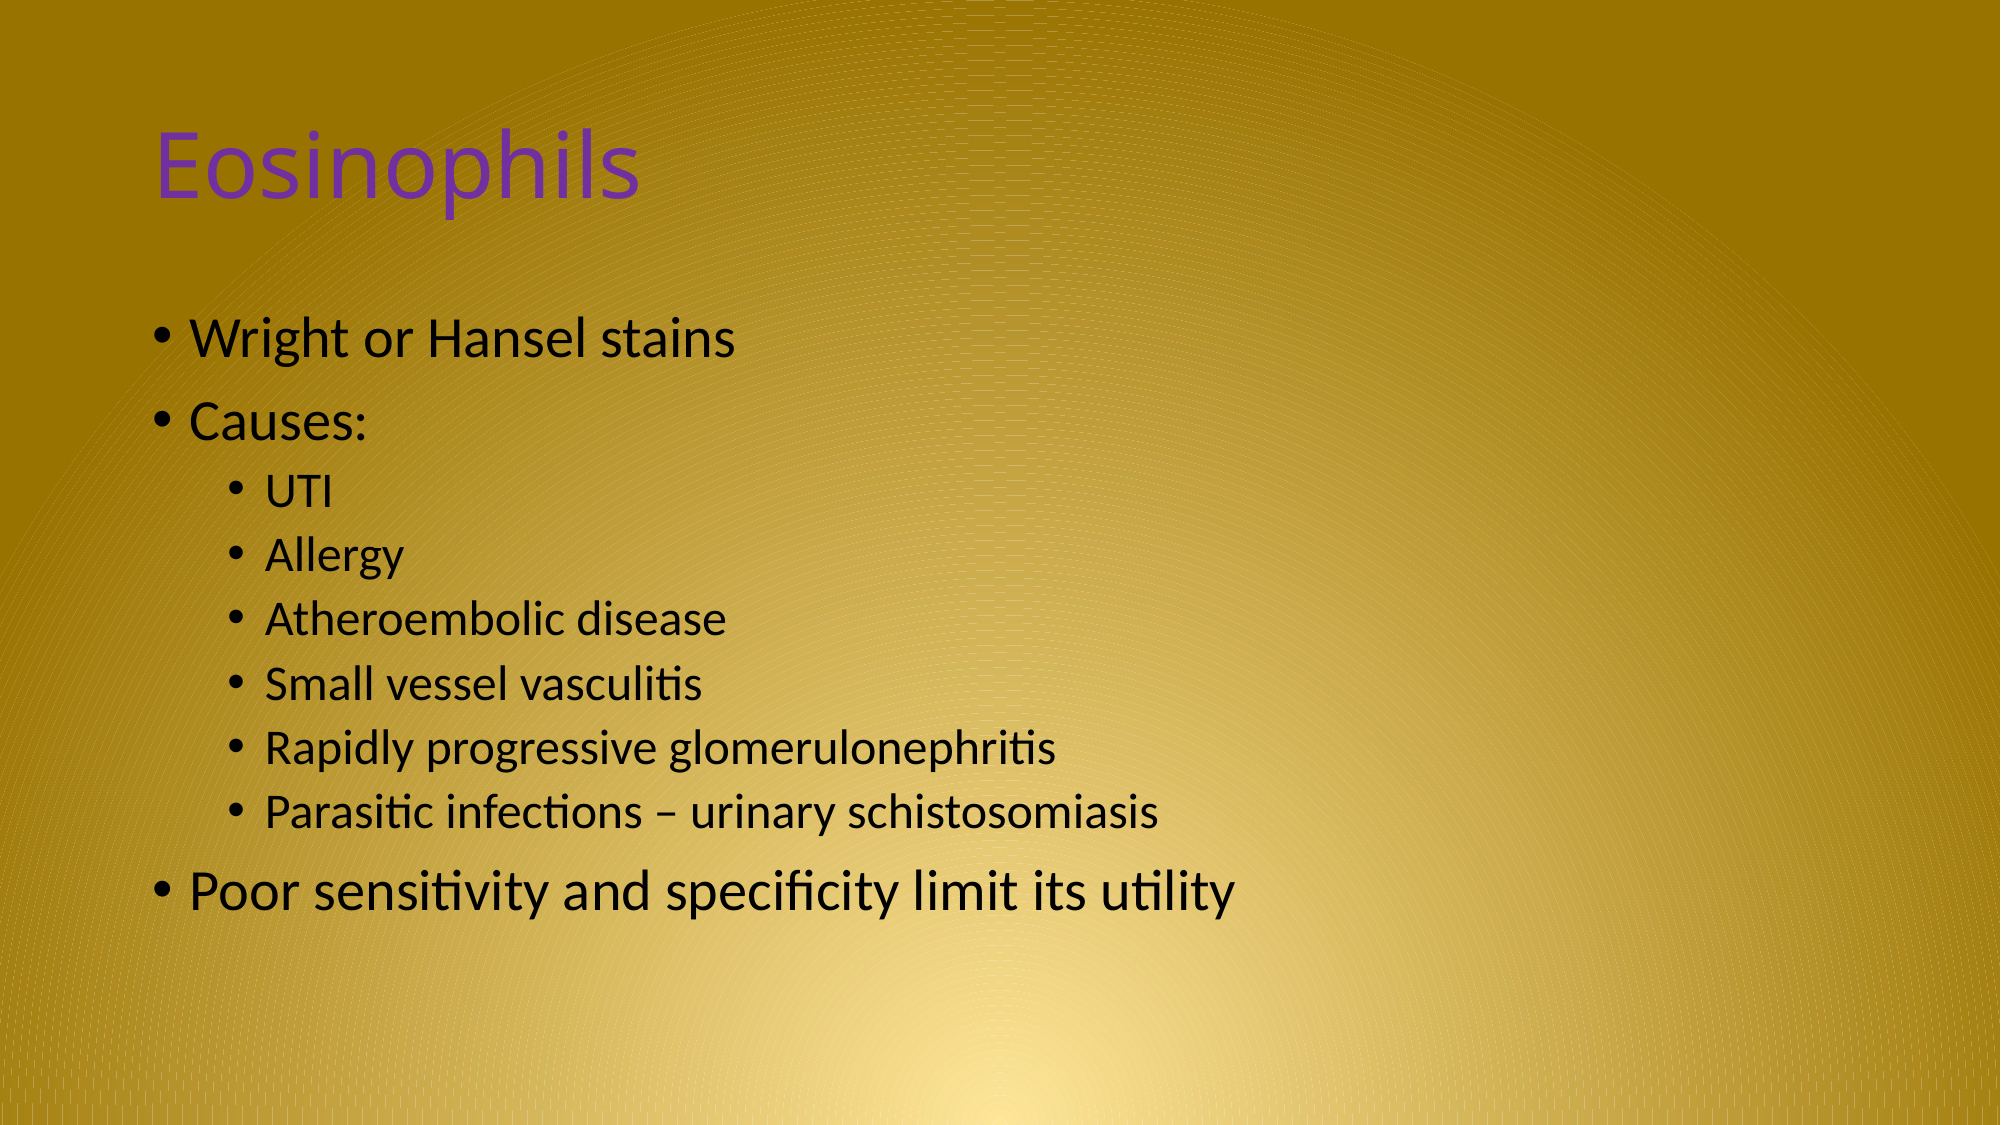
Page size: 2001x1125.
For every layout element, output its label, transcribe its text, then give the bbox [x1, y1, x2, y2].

title Eosinophils [137, 59, 1863, 278]
list Wright or Hansel stains Causes: UTI Allergy Atheroembolic disease Small vessel vasculitis Rapidly progressive glomerulonephritis Parasitic infections – urinary schistosomiasis Poor sensitivity and specificity limit its utility [137, 299, 1863, 1014]
